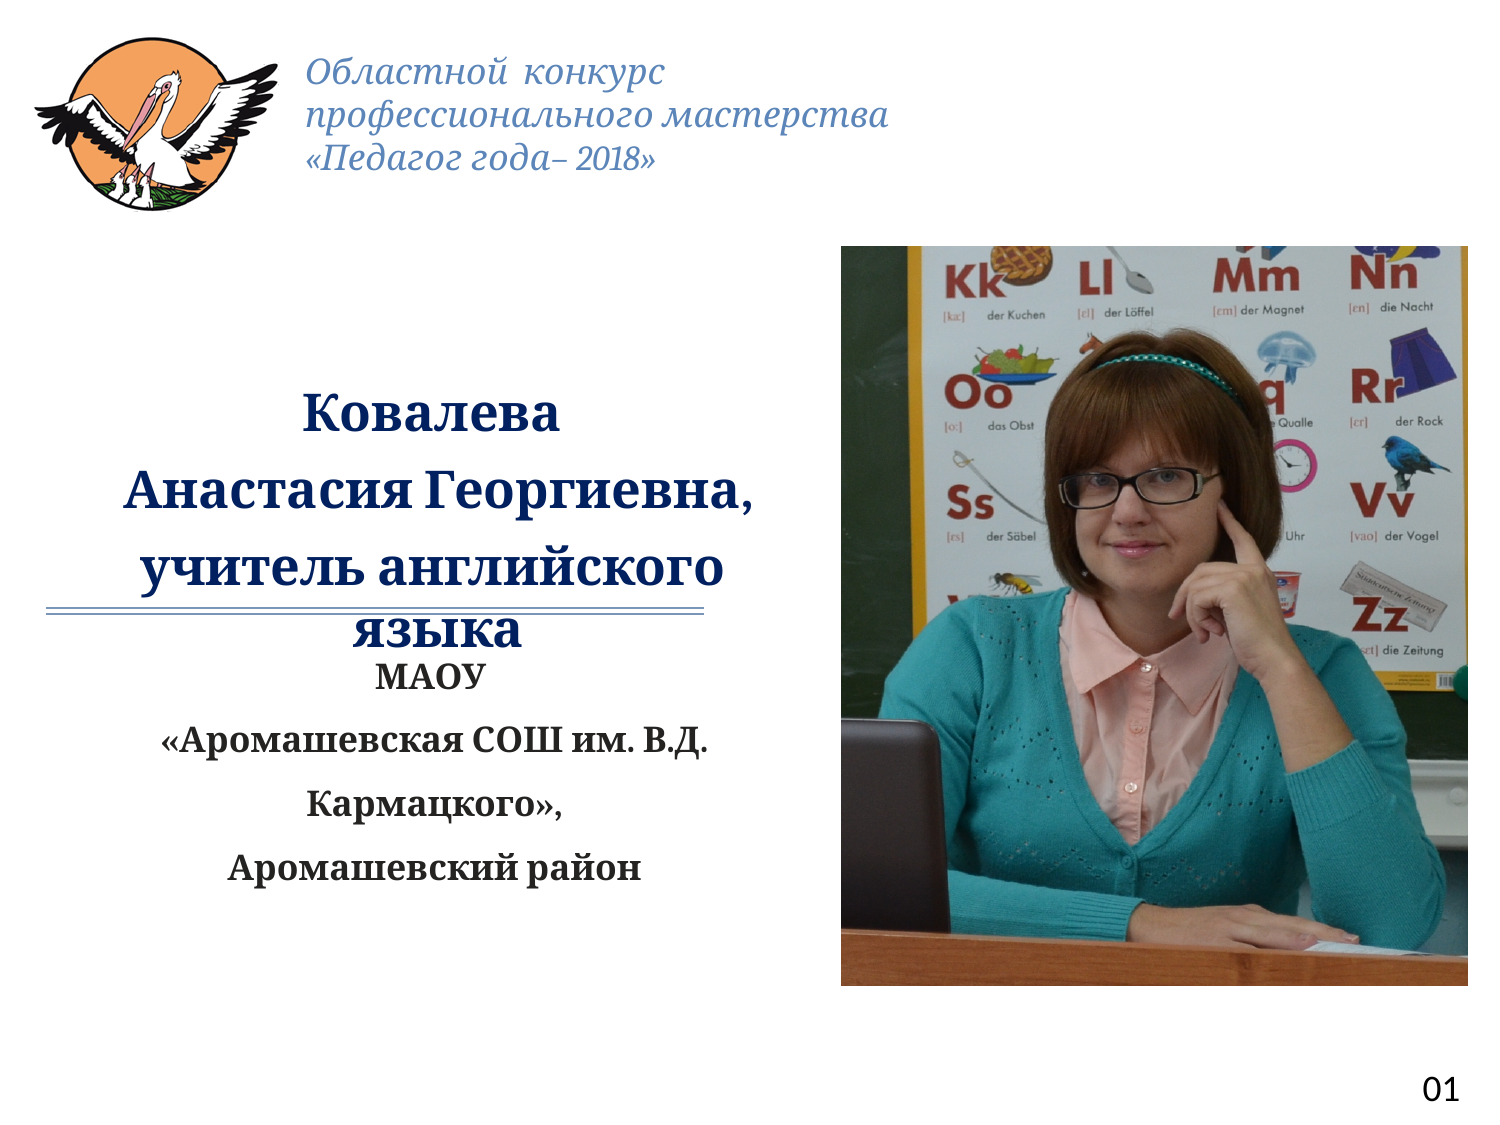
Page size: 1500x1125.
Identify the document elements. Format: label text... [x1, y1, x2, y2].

text_box МАОУ «Аромашевская СОШ им. В.Д. Кармацкого», Аромашевский район [52, 632, 817, 888]
picture [32, 34, 279, 212]
picture [841, 246, 1468, 987]
text_box Областной конкурс профессионального мастерства «Педагог года– 2018» [305, 49, 932, 178]
list Ковалева Анастасия Георгиевна, учитель английского языка [52, 371, 825, 784]
